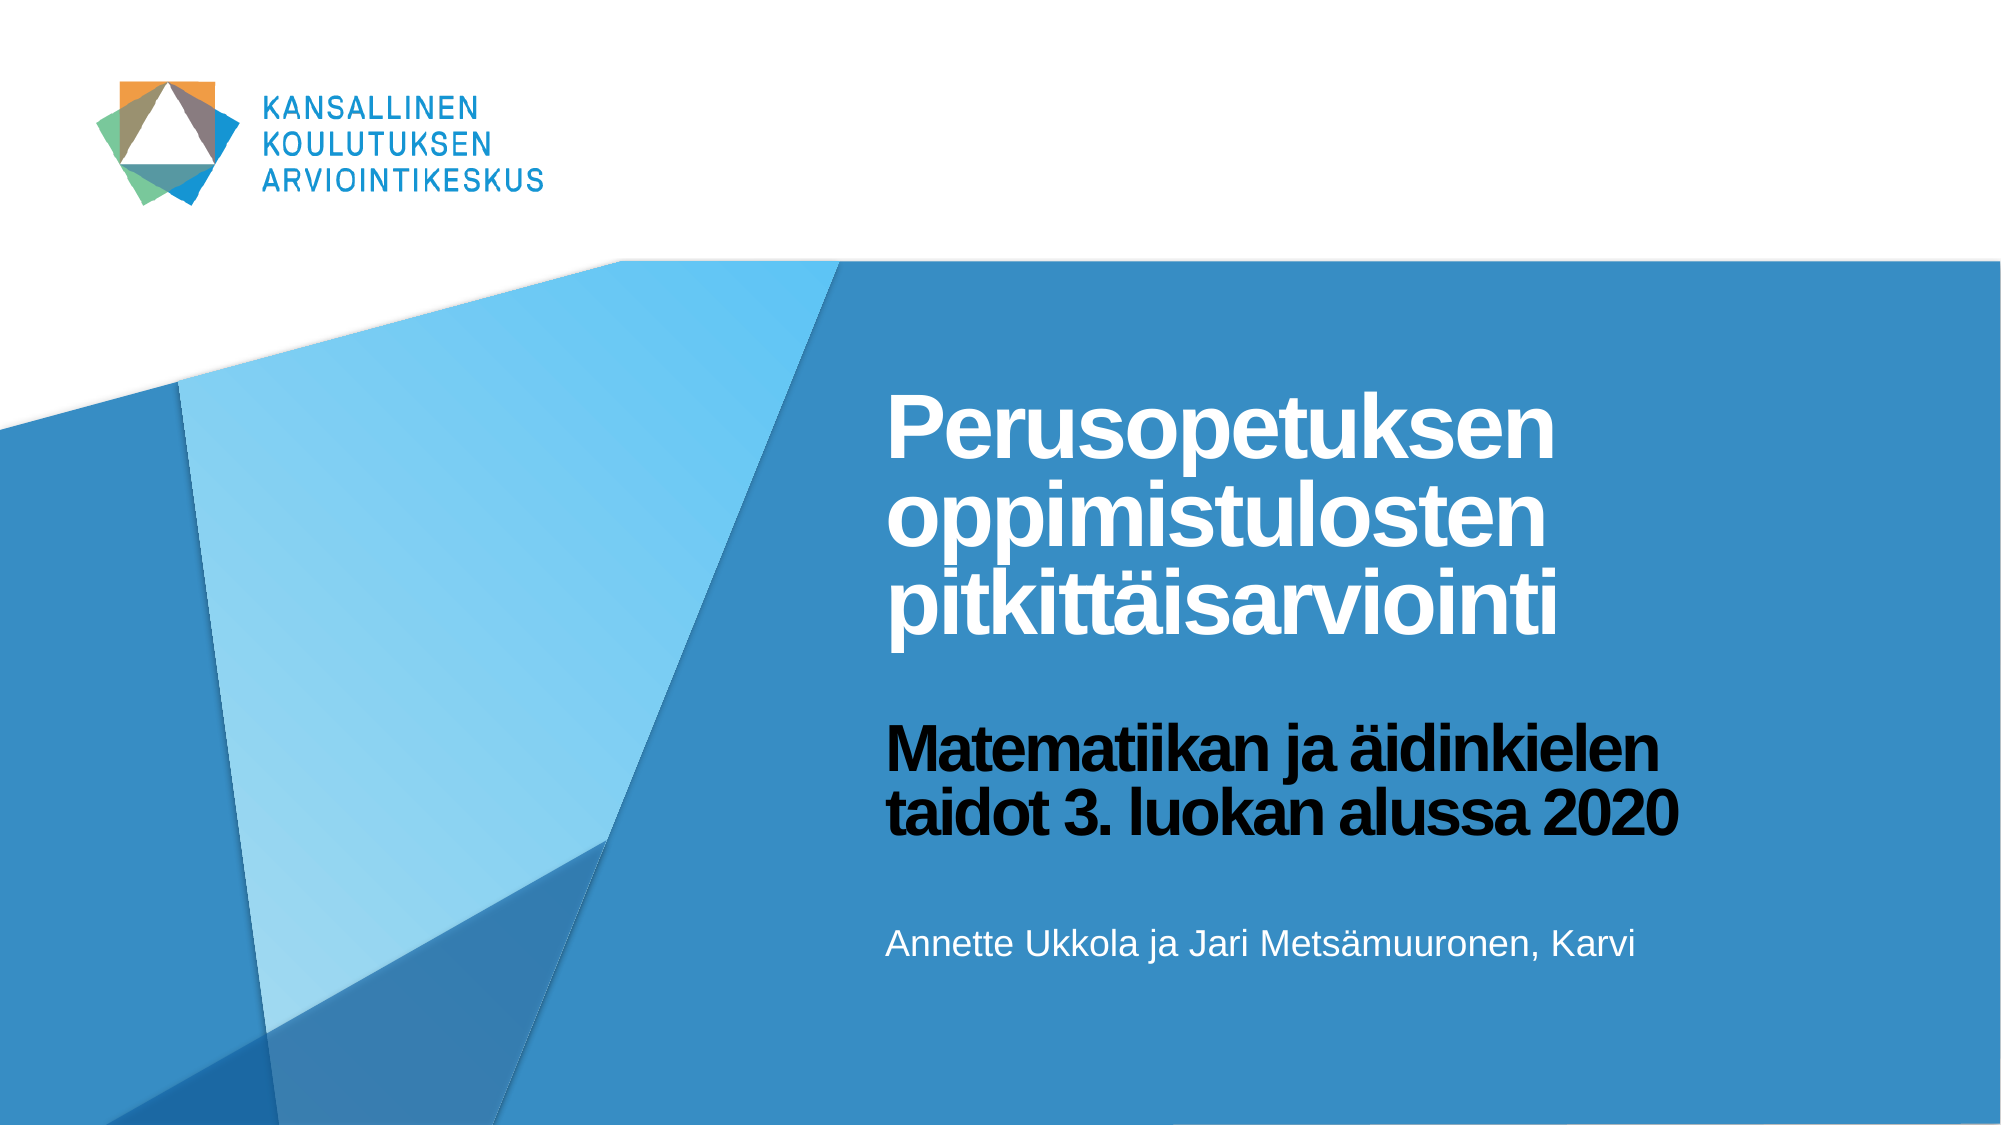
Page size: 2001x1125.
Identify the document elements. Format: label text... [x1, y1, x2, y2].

title Perusopetuksen oppimistulosten pitkittäisarviointi Matematiikan ja äidinkielen taidot 3. luokan alussa 2020 [885, 499, 1869, 849]
subtitle Annette Ukkola ja Jari Metsämuuronen, Karvi [885, 874, 1996, 995]
picture [0, 0, 638, 288]
